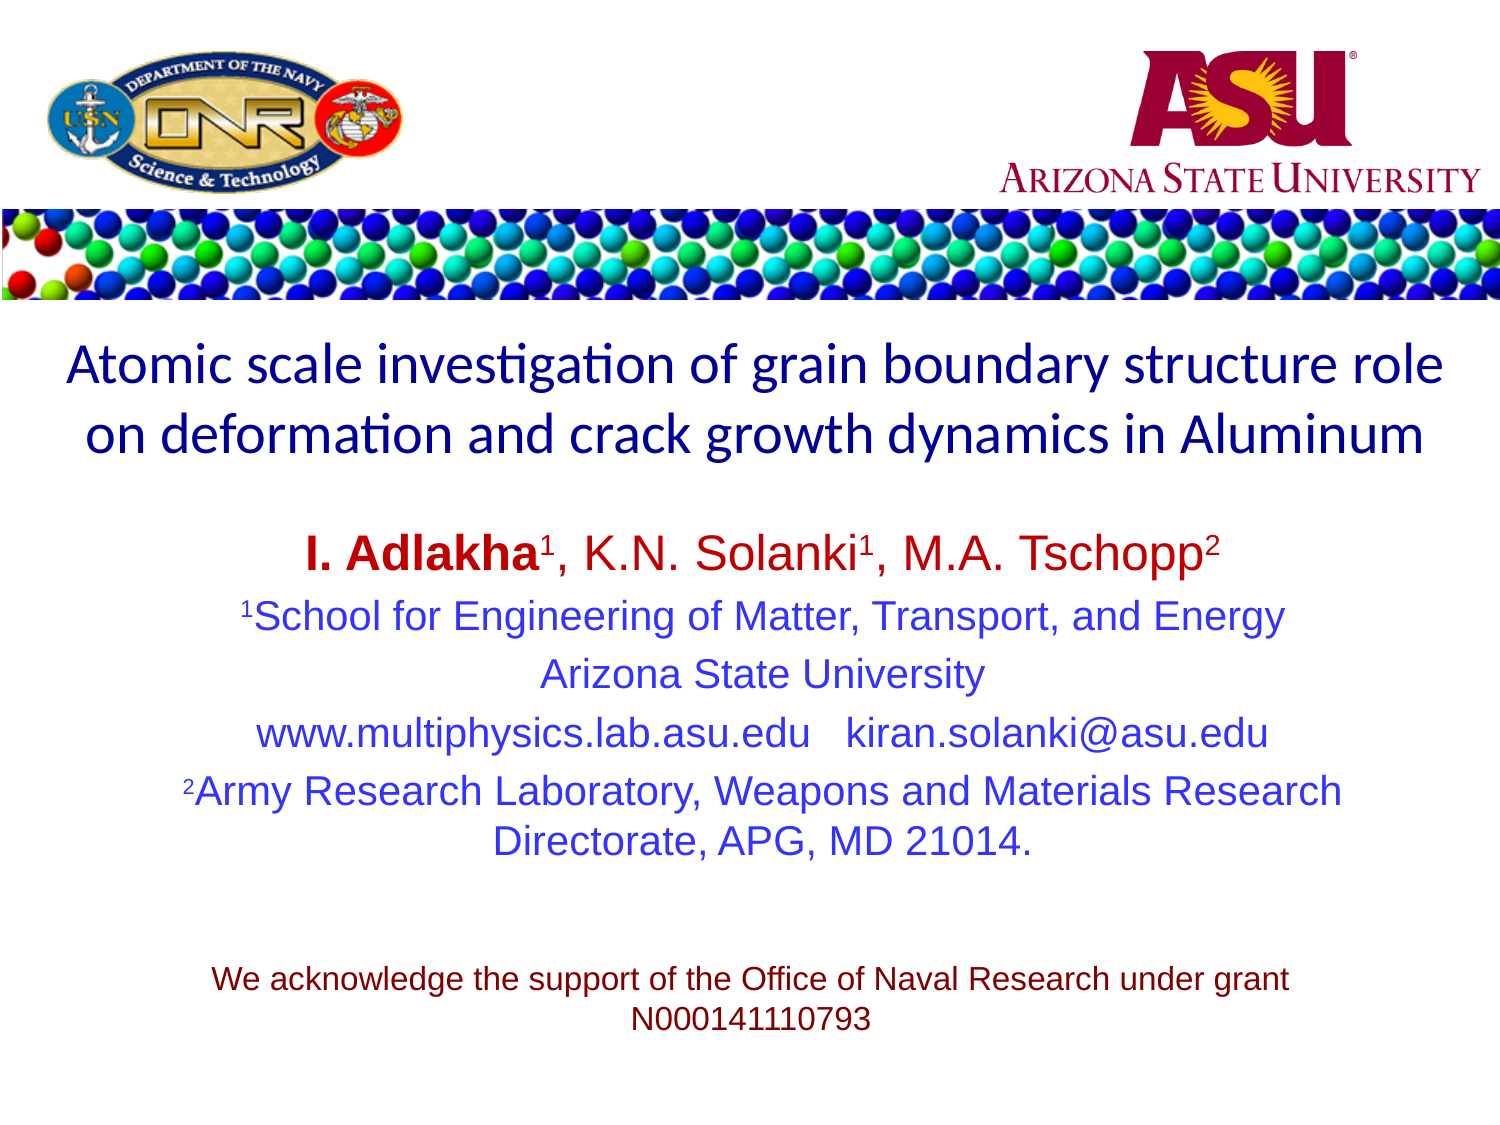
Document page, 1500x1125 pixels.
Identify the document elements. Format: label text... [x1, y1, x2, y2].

text_box We acknowledge the support of the Office of Naval Research under grant N000141110793 [133, 949, 1370, 1045]
subtitle I. Adlakha1, K.N. Solanki1, M.A. Tschopp2 1School for Engineering of Matter, Transport, and Energy Arizona State University www.multiphysics.lab.asu.edu kiran.solanki@asu.edu 2Army Research Laboratory, Weapons and Materials Research Directorate, APG, MD 21014. [91, 512, 1435, 988]
picture [46, 51, 403, 195]
picture [999, 51, 1482, 195]
title Atomic scale investigation of grain boundary structure role on deformation and crack growth dynamics in Aluminum [30, 308, 1481, 517]
picture [0, 209, 1500, 301]
